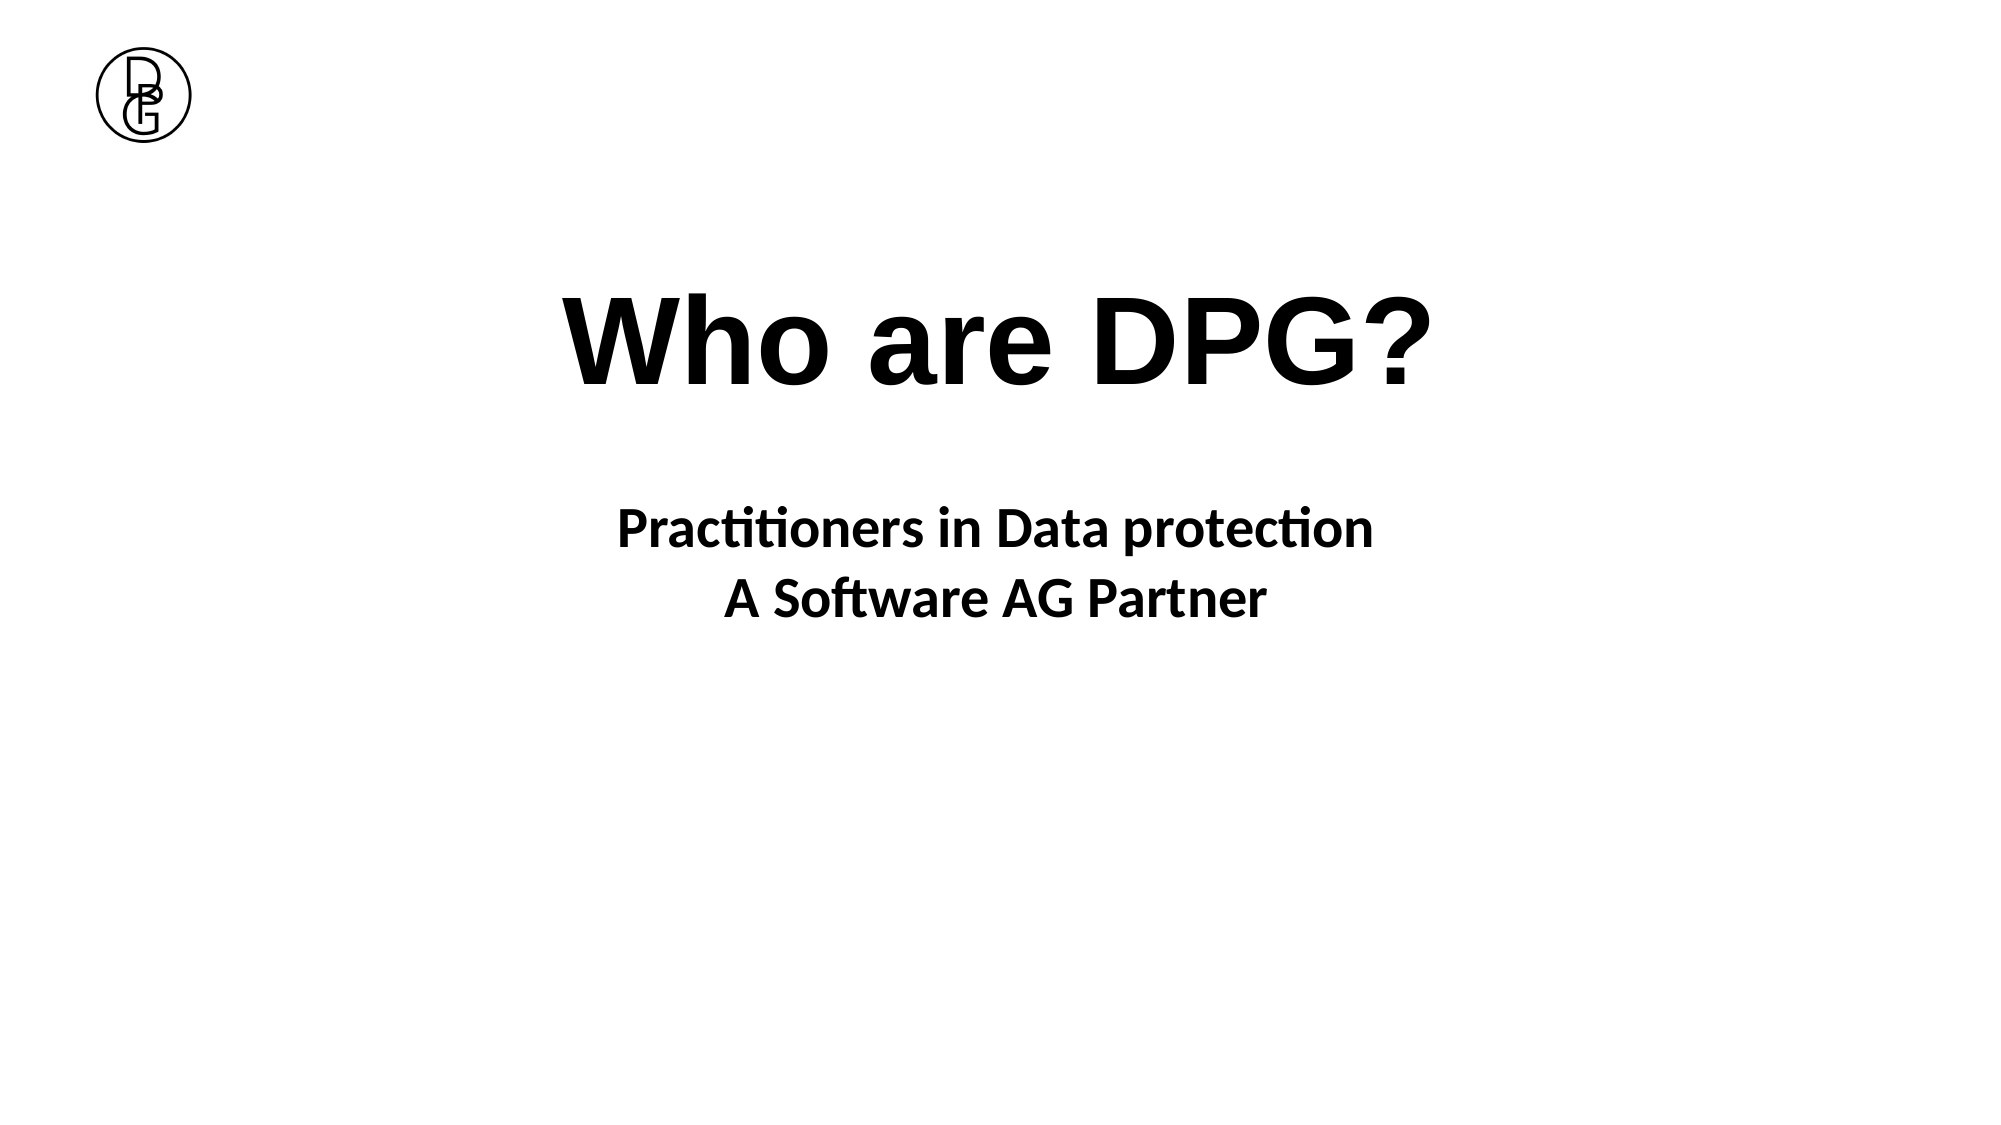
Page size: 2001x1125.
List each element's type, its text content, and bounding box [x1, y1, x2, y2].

picture [0, 0, 288, 216]
title Who are DPG? [249, 184, 1750, 420]
text_box Practitioners in Data protection A Software AG Partner [169, 481, 1823, 637]
